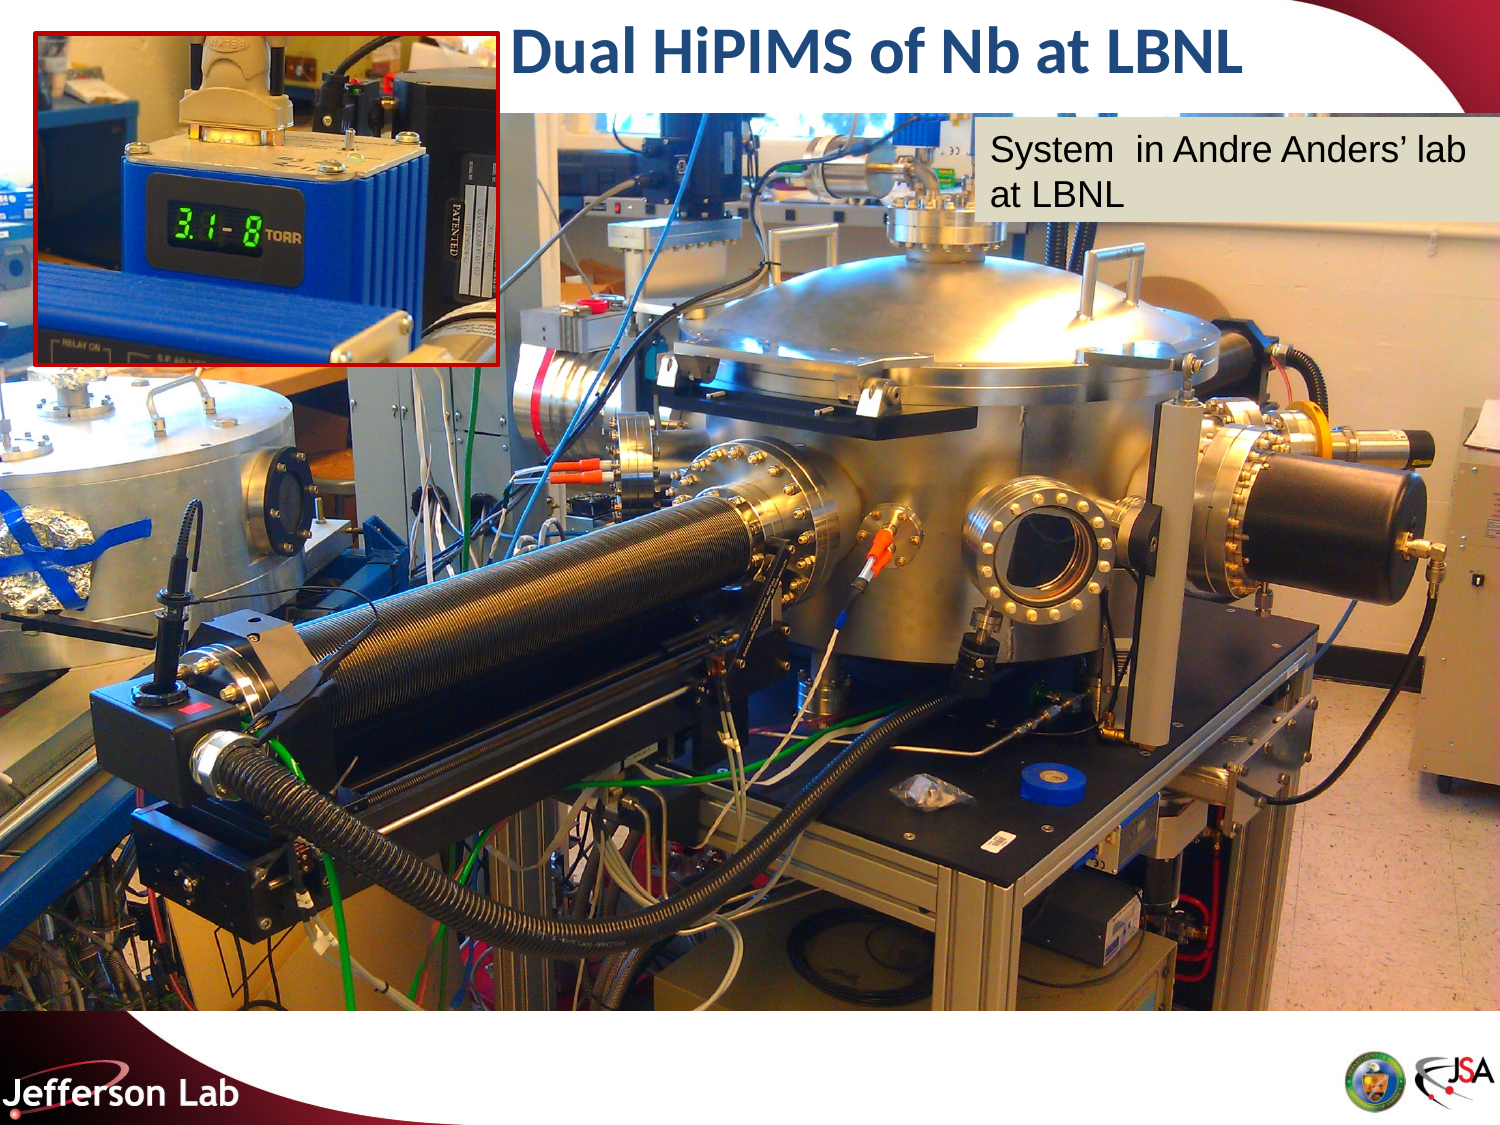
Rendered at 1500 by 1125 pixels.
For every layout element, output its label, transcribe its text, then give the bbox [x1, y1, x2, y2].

text_box Dual HiPIMS of Nb at LBNL [495, 0, 1449, 113]
picture [0, 0, 1500, 1125]
